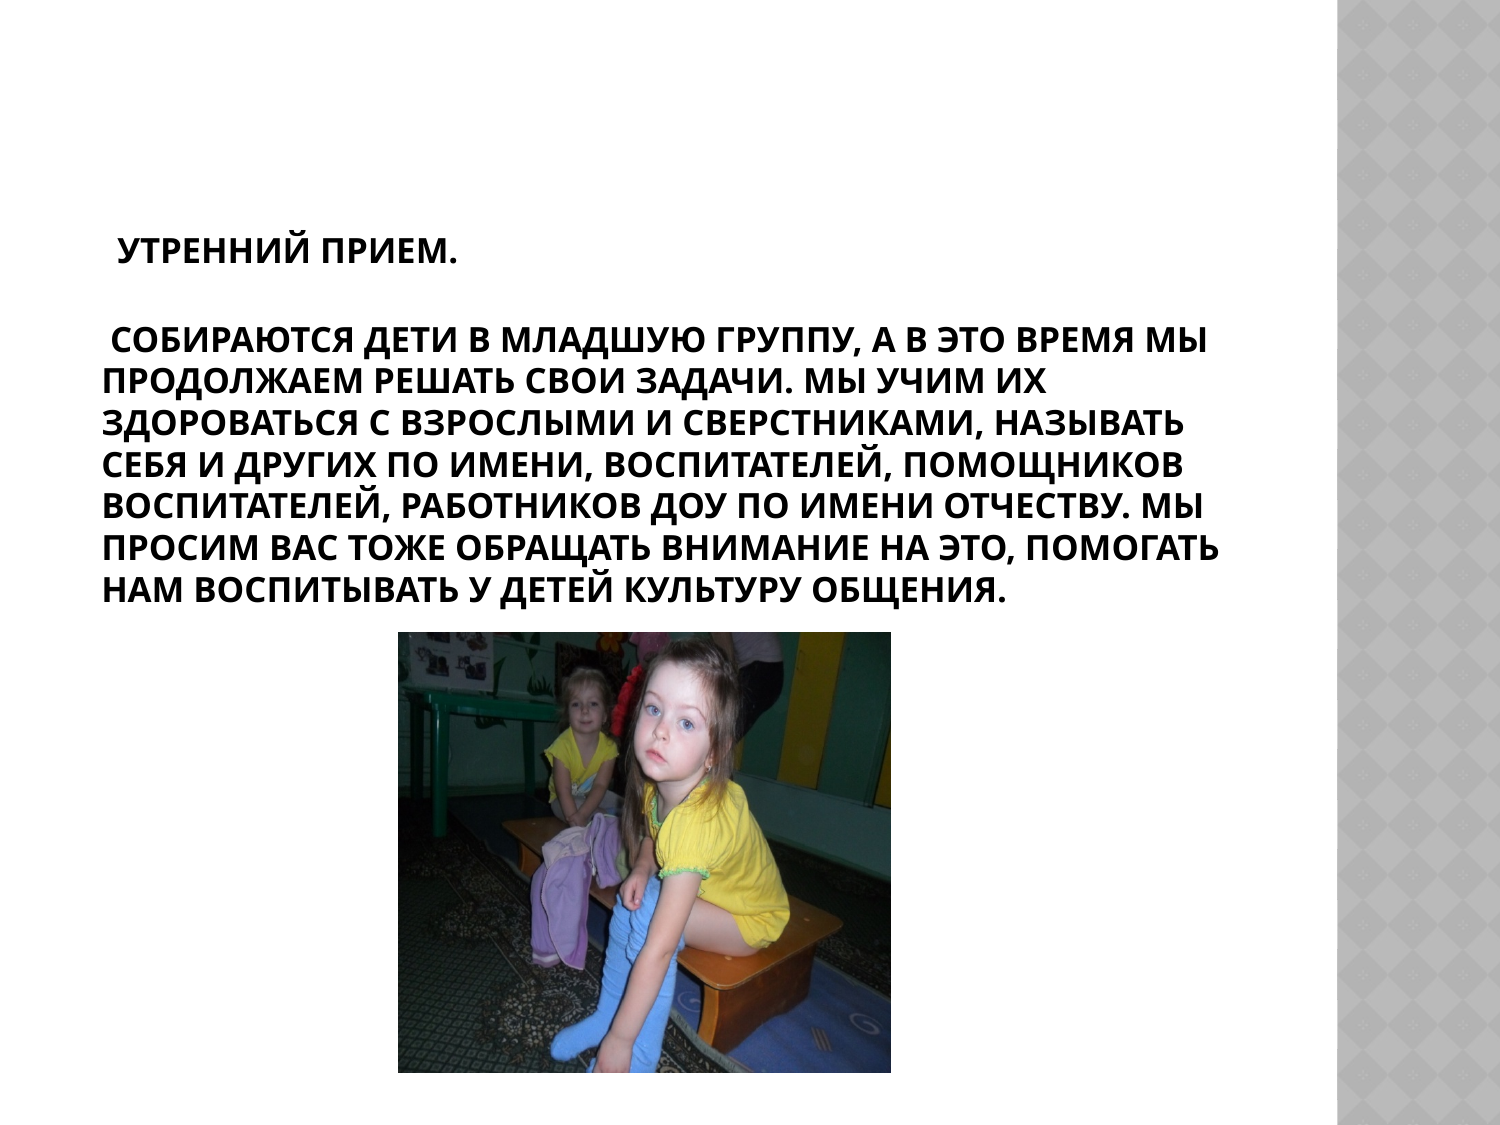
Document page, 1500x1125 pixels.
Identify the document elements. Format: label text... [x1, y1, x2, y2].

picture [397, 632, 891, 1074]
title Утренний прием. Собираются дети в младшую группу, а в это время мы продолжаем решать свои задачи. Мы учим их здороваться с взрослыми и сверстниками, называть себя и других по имени, воспитателей, помощников воспитателей, работников ДОУ по имени отчеству. Мы просим Вас тоже обращать внимание на это, помогать нам воспитывать у детей культуру общения. [93, 199, 1266, 610]
